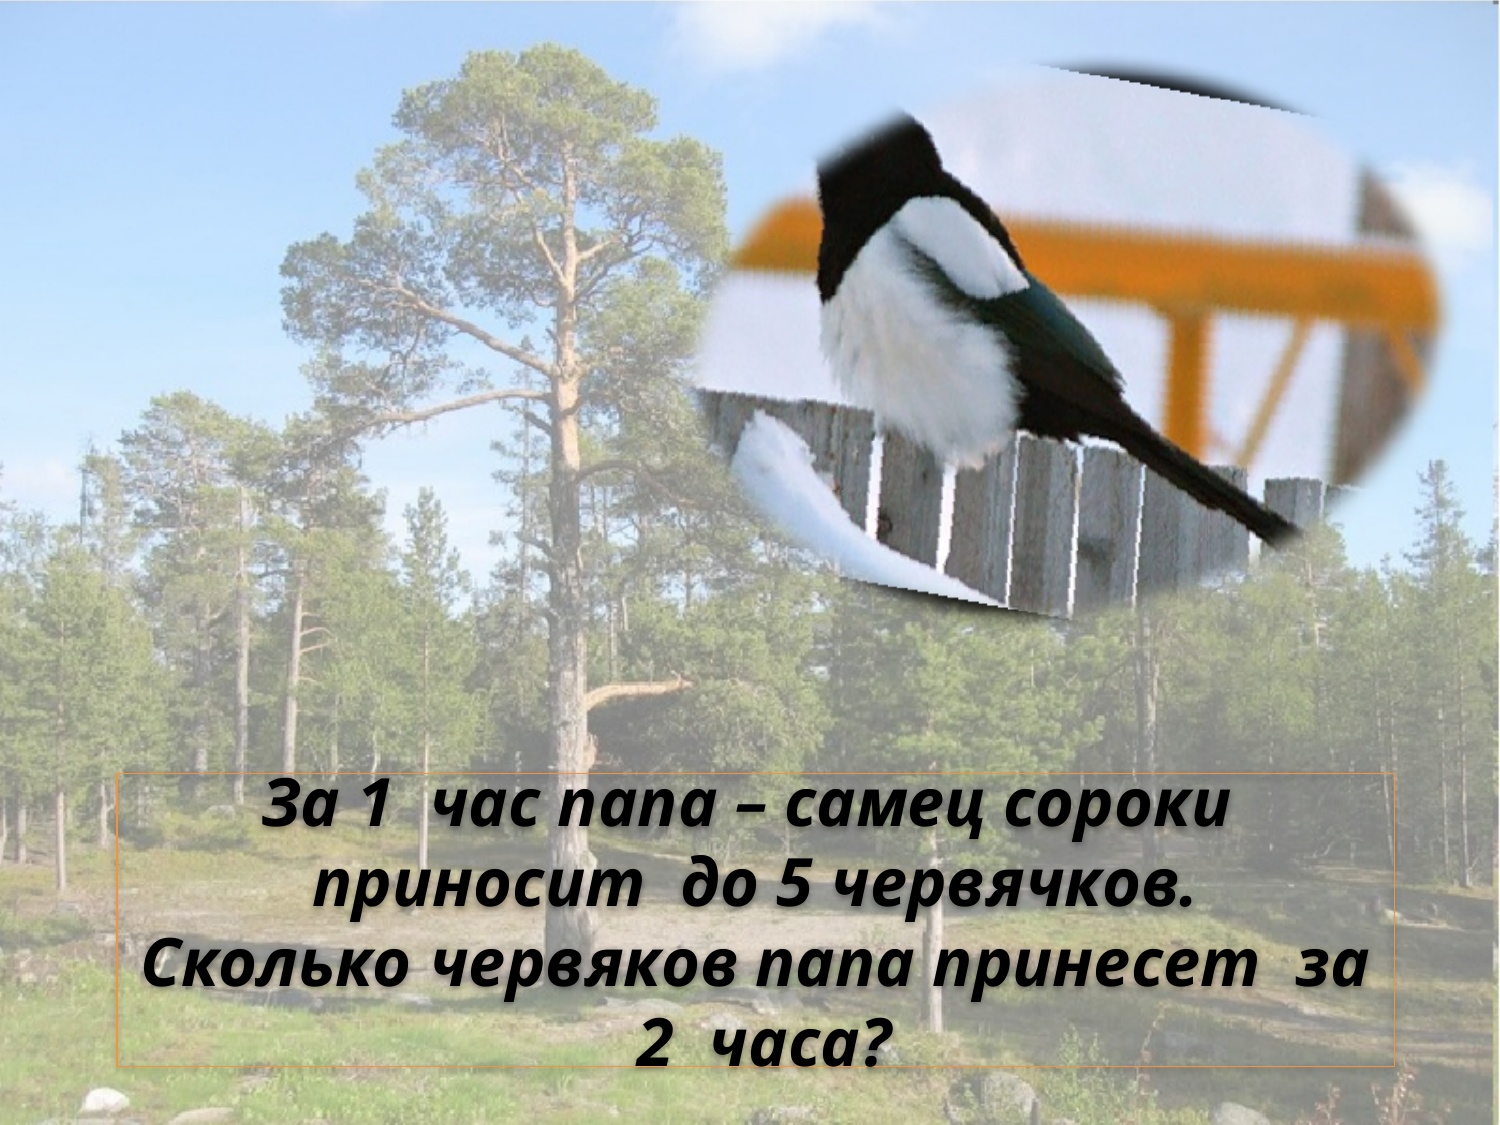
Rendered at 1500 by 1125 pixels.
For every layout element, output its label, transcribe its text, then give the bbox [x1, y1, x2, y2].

text_box За 1 час папа – самец сороки приносит до 5 червячков. Сколько червяков папа принесет за 2 часа? [116, 773, 1395, 1067]
picture [0, 0, 1500, 1125]
